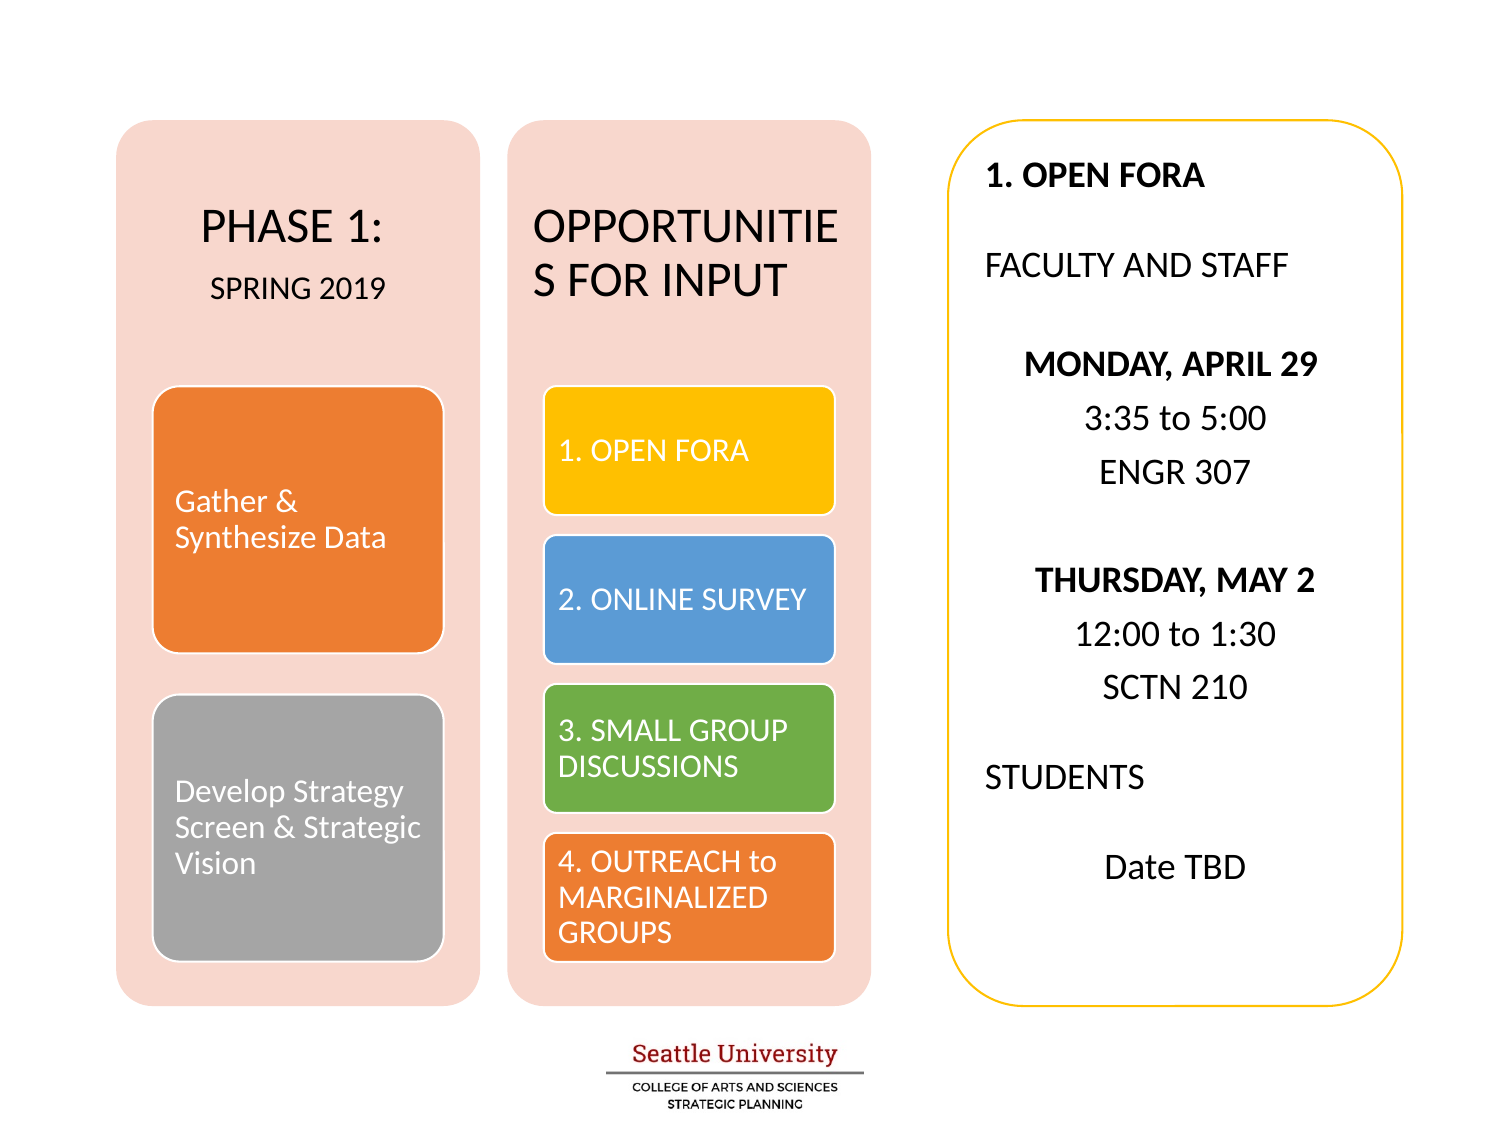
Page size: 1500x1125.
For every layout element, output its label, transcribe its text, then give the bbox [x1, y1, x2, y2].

picture [606, 1029, 864, 1116]
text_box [115, 120, 872, 1007]
text_box 1. OPEN FORA FACULTY AND STAFF MONDAY, APRIL 29 3:35 to 5:00 ENGR 307 THURSDAY, MAY 2 12:00 to 1:30 SCTN 210 STUDENTS Date TBD [947, 119, 1404, 1008]
